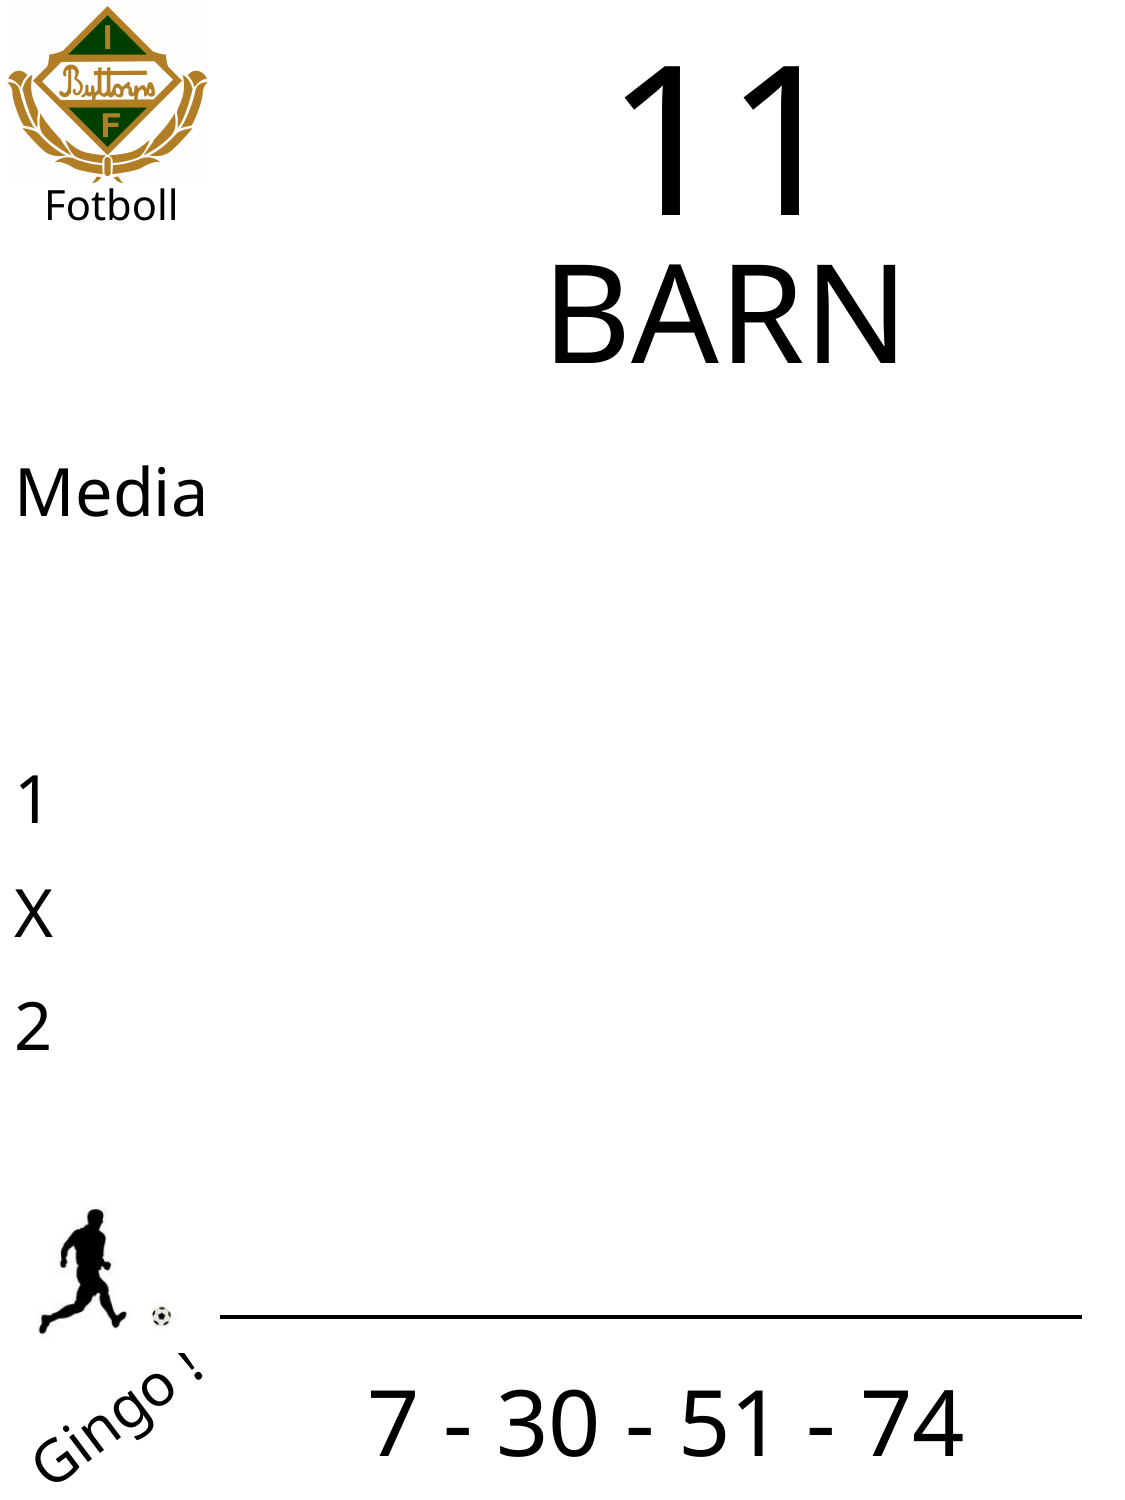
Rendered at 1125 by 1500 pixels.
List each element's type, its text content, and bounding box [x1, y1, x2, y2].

text_box Gingo ! [0, 1298, 242, 1500]
text_box BARN [326, 218, 1125, 399]
text_box Fotboll [0, 171, 228, 236]
text_box 11 [326, 0, 1125, 218]
picture [6, 5, 209, 184]
picture [18, 1186, 185, 1353]
text_box 1 X 2 [0, 749, 1125, 1072]
text_box Media [0, 442, 1125, 538]
text_box 7 - 30 - 51 - 74 [231, 1357, 1102, 1482]
